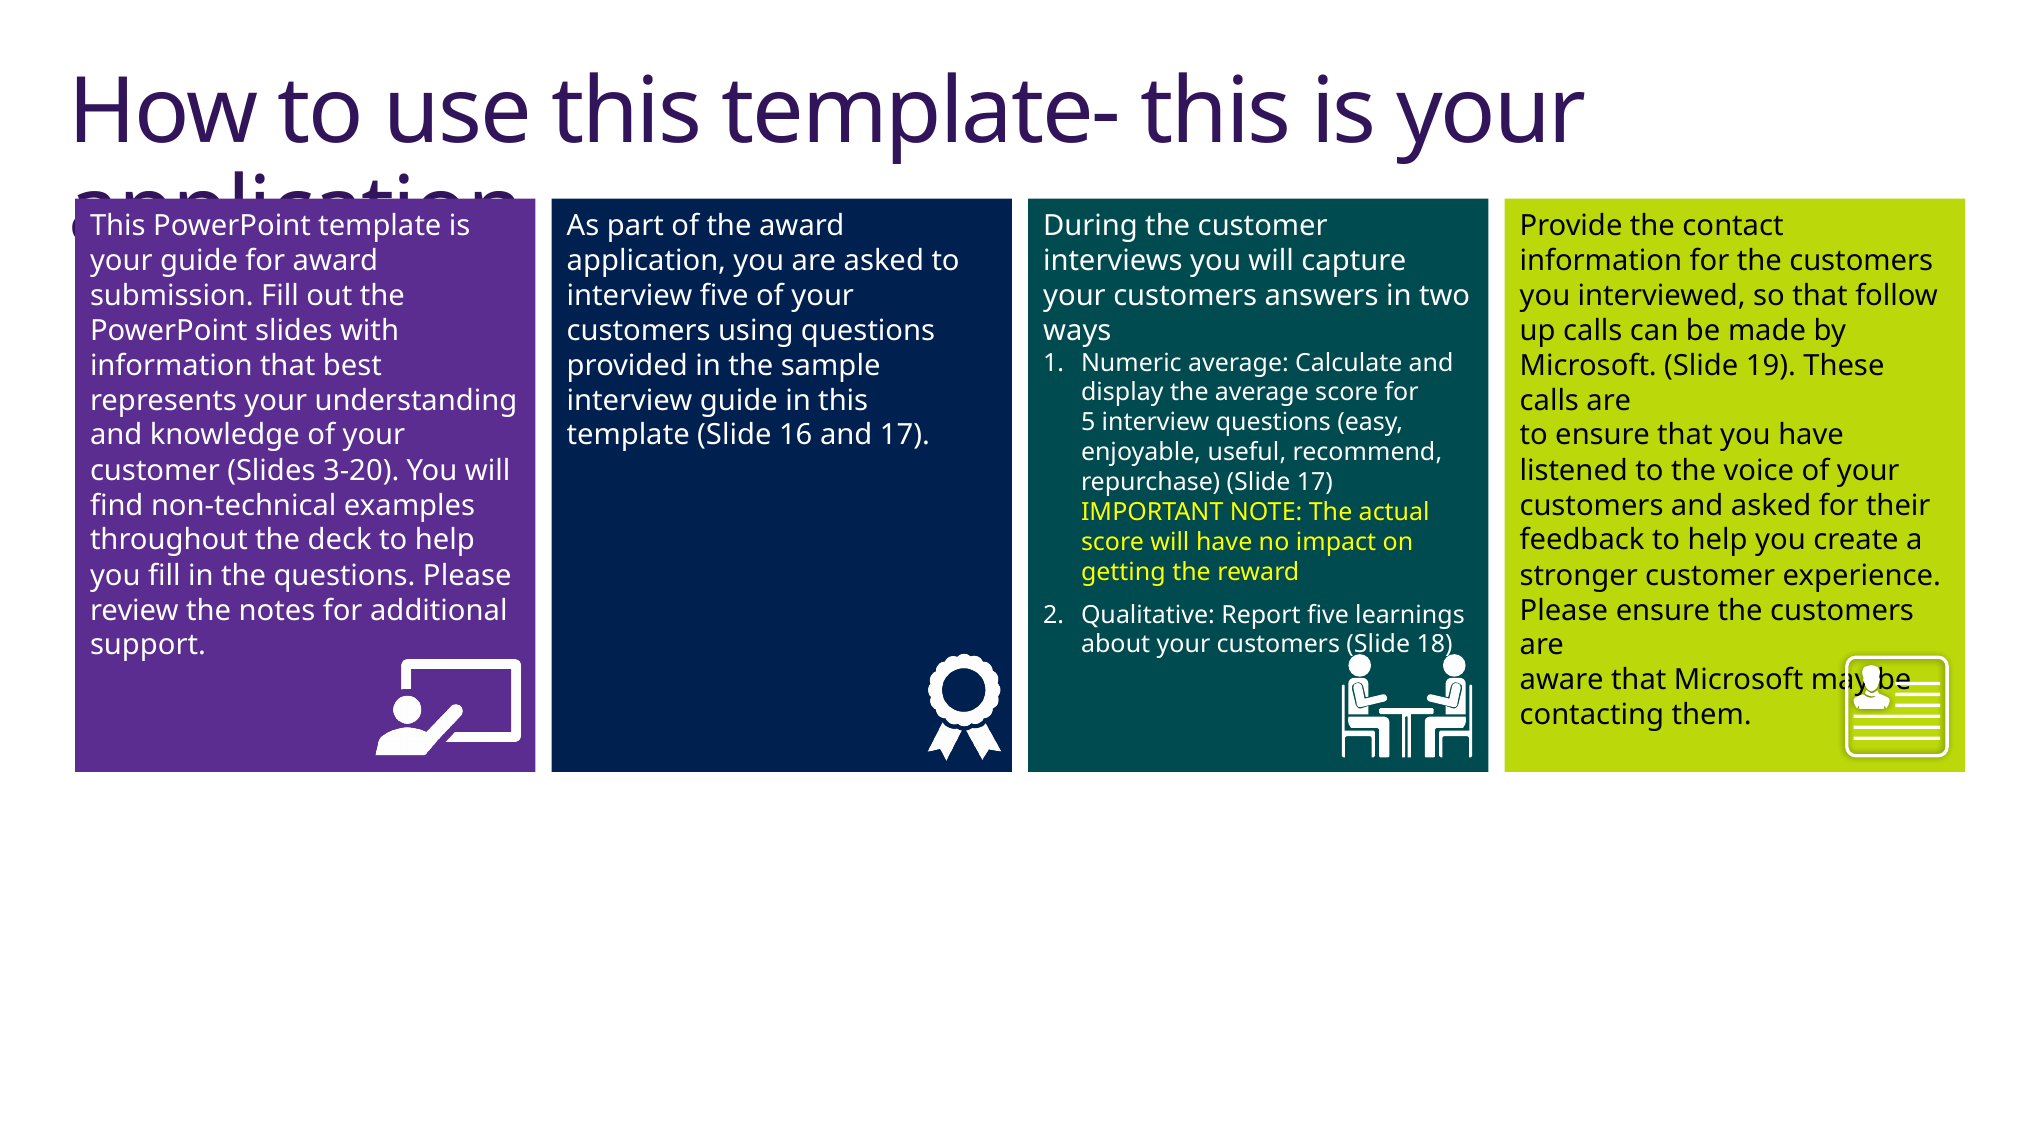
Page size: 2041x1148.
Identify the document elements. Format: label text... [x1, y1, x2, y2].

text_box This PowerPoint template is your guide for award submission. Fill out the PowerPoint slides with information that best represents your understanding and knowledge of your customer (Slides 3-20). You will find non-technical examples throughout the deck to help you fill in the questions. Please review the notes for additional support. [74, 198, 536, 773]
text_box [1341, 684, 1375, 758]
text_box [1844, 655, 1950, 758]
text_box [1348, 716, 1390, 758]
text_box [1426, 654, 1466, 715]
text_box [1379, 708, 1434, 758]
title How to use this template- this is your application [45, 48, 1996, 199]
text_box During the customer interviews you will capture your customers answers in two ways Numeric average: Calculate and display the average score for 5 interview questions (easy, enjoyable, useful, recommend, repurchase) (Slide 17) IMPORTANT NOTE: The actual score will have no impact on getting the reward Qualitative: Report five learnings about your customers (Slide 18) [1027, 198, 1489, 773]
text_box [1348, 654, 1388, 715]
text_box Provide the contact information for the customers you interviewed, so that follow up calls can be made by Microsoft. (Slide 19). These calls are to ensure that you have listened to the voice of your customers and asked for their feedback to help you create a stronger customer experience. Please ensure the customers are aware that Microsoft may be contacting them. [1504, 198, 1966, 773]
text_box As part of the award application, you are asked to interview five of your customers using questions provided in the sample interview guide in this template (Slide 16 and 17). [551, 198, 1013, 773]
picture [904, 647, 1024, 767]
text_box [1424, 716, 1466, 758]
text_box [1439, 684, 1473, 758]
picture [368, 627, 528, 787]
